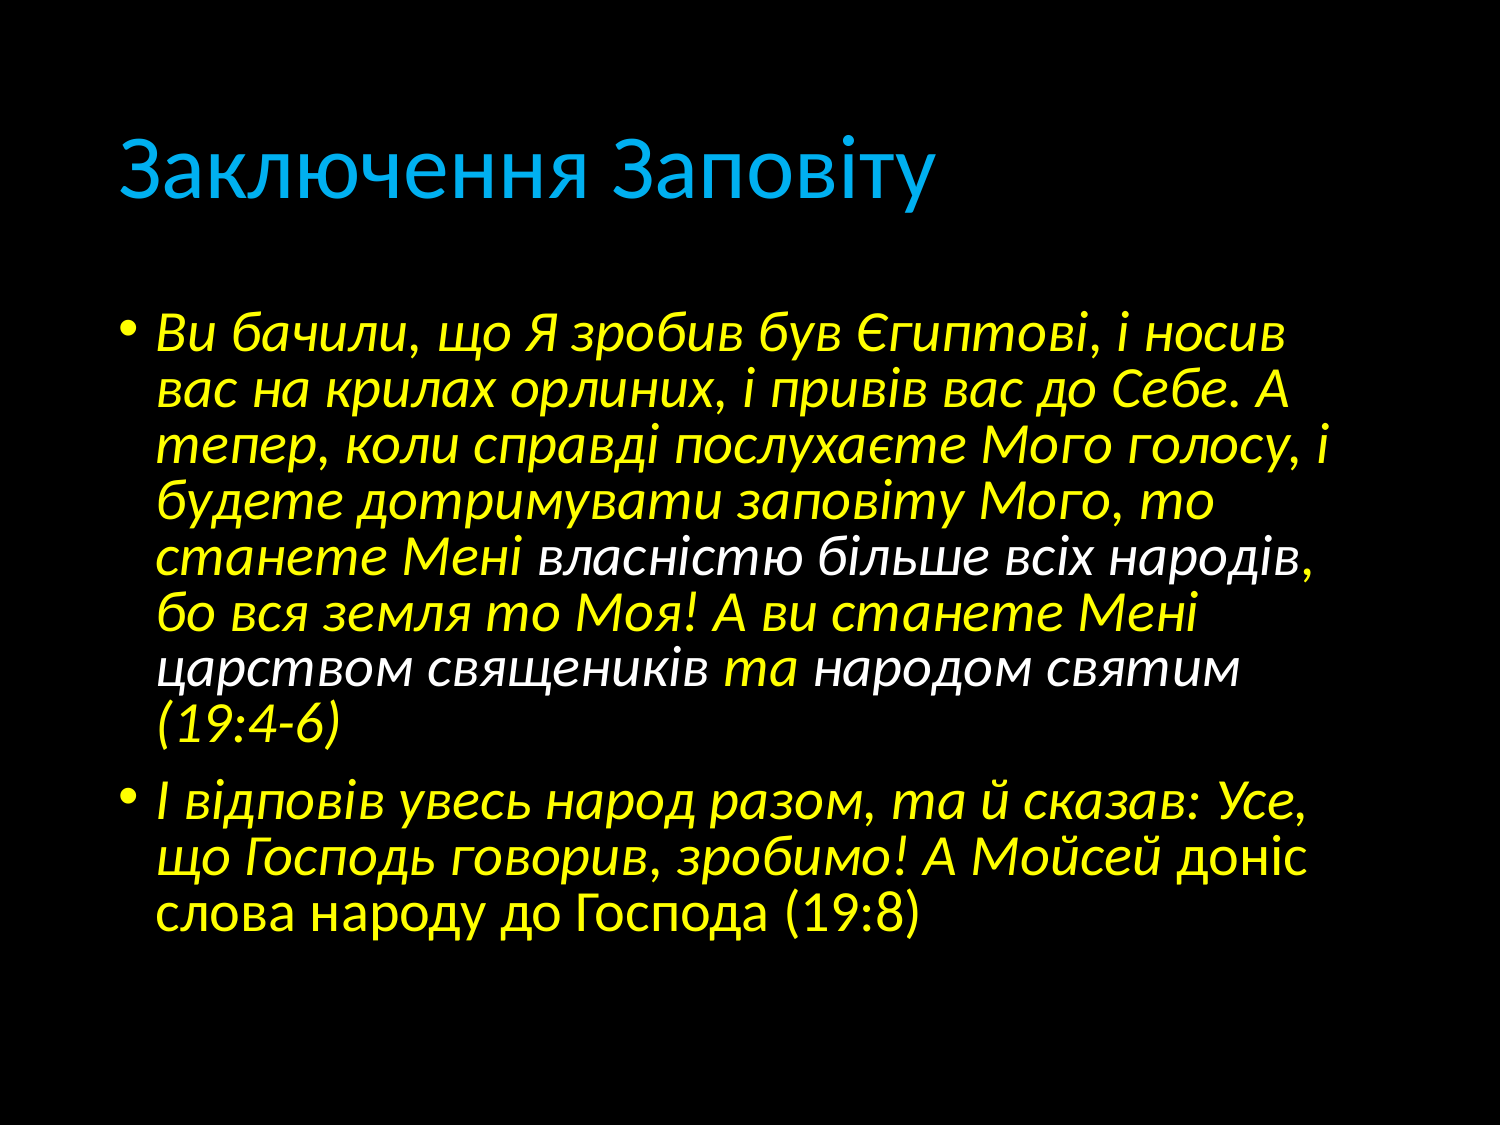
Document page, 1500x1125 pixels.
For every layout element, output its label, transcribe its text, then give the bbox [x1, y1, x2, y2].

title Заключення Заповіту [103, 59, 1397, 278]
list Ви бачили, що Я зробив був Єгиптові, і носив вас на крилах орлиних, і привів вас до Себе. А тепер, коли справді послухаєте Мого голосу, і будете дотримувати заповіту Мого, то станете Мені власністю більше всіх народів, бо вся земля то Моя! А ви станете Мені царством священиків та народом святим (19:4-6) І відповів увесь народ разом, та й сказав: Усе, що Господь говорив, зробимо! А Мойсей доніс слова народу до Господа (19:8) [103, 299, 1397, 1014]
